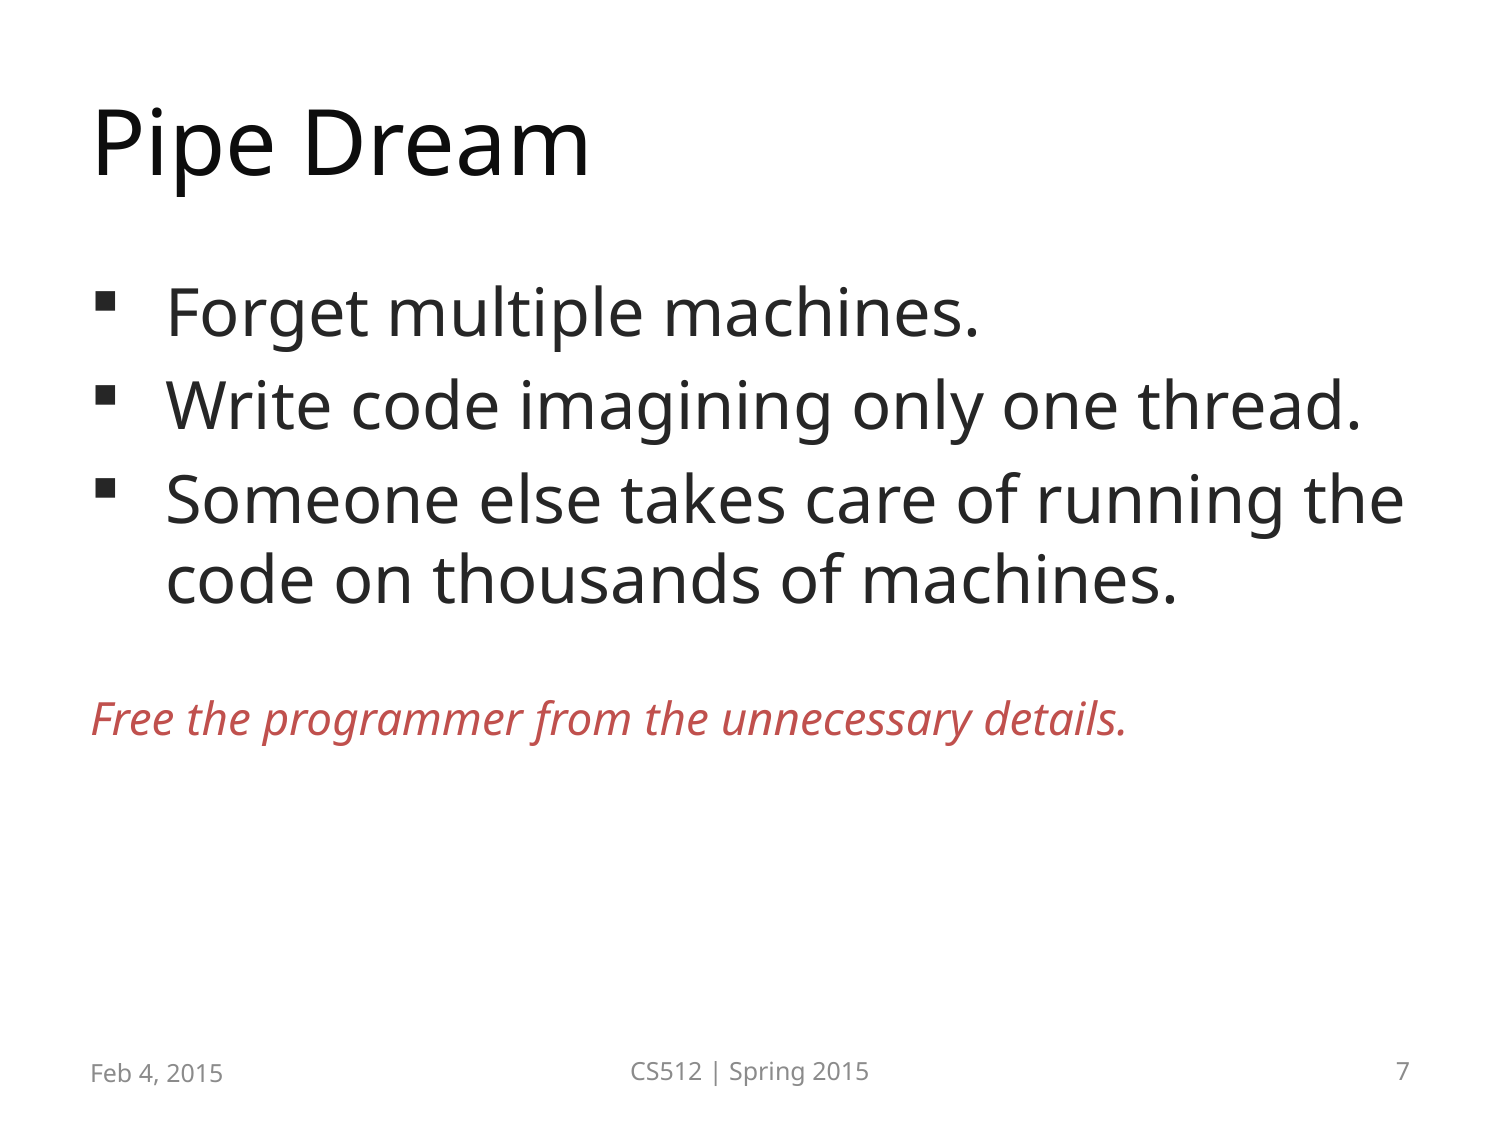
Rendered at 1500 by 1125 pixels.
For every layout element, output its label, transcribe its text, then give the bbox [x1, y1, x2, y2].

slide_number 7 [1074, 1042, 1425, 1103]
title Pipe Dream [75, 45, 1425, 233]
list Forget multiple machines. Write code imagining only one thread. Someone else takes care of running the code on thousands of machines. Free the programmer from the unnecessary details. [75, 262, 1425, 862]
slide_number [75, 1042, 425, 1103]
footer CS512 | Spring 2015 [512, 1042, 988, 1103]
